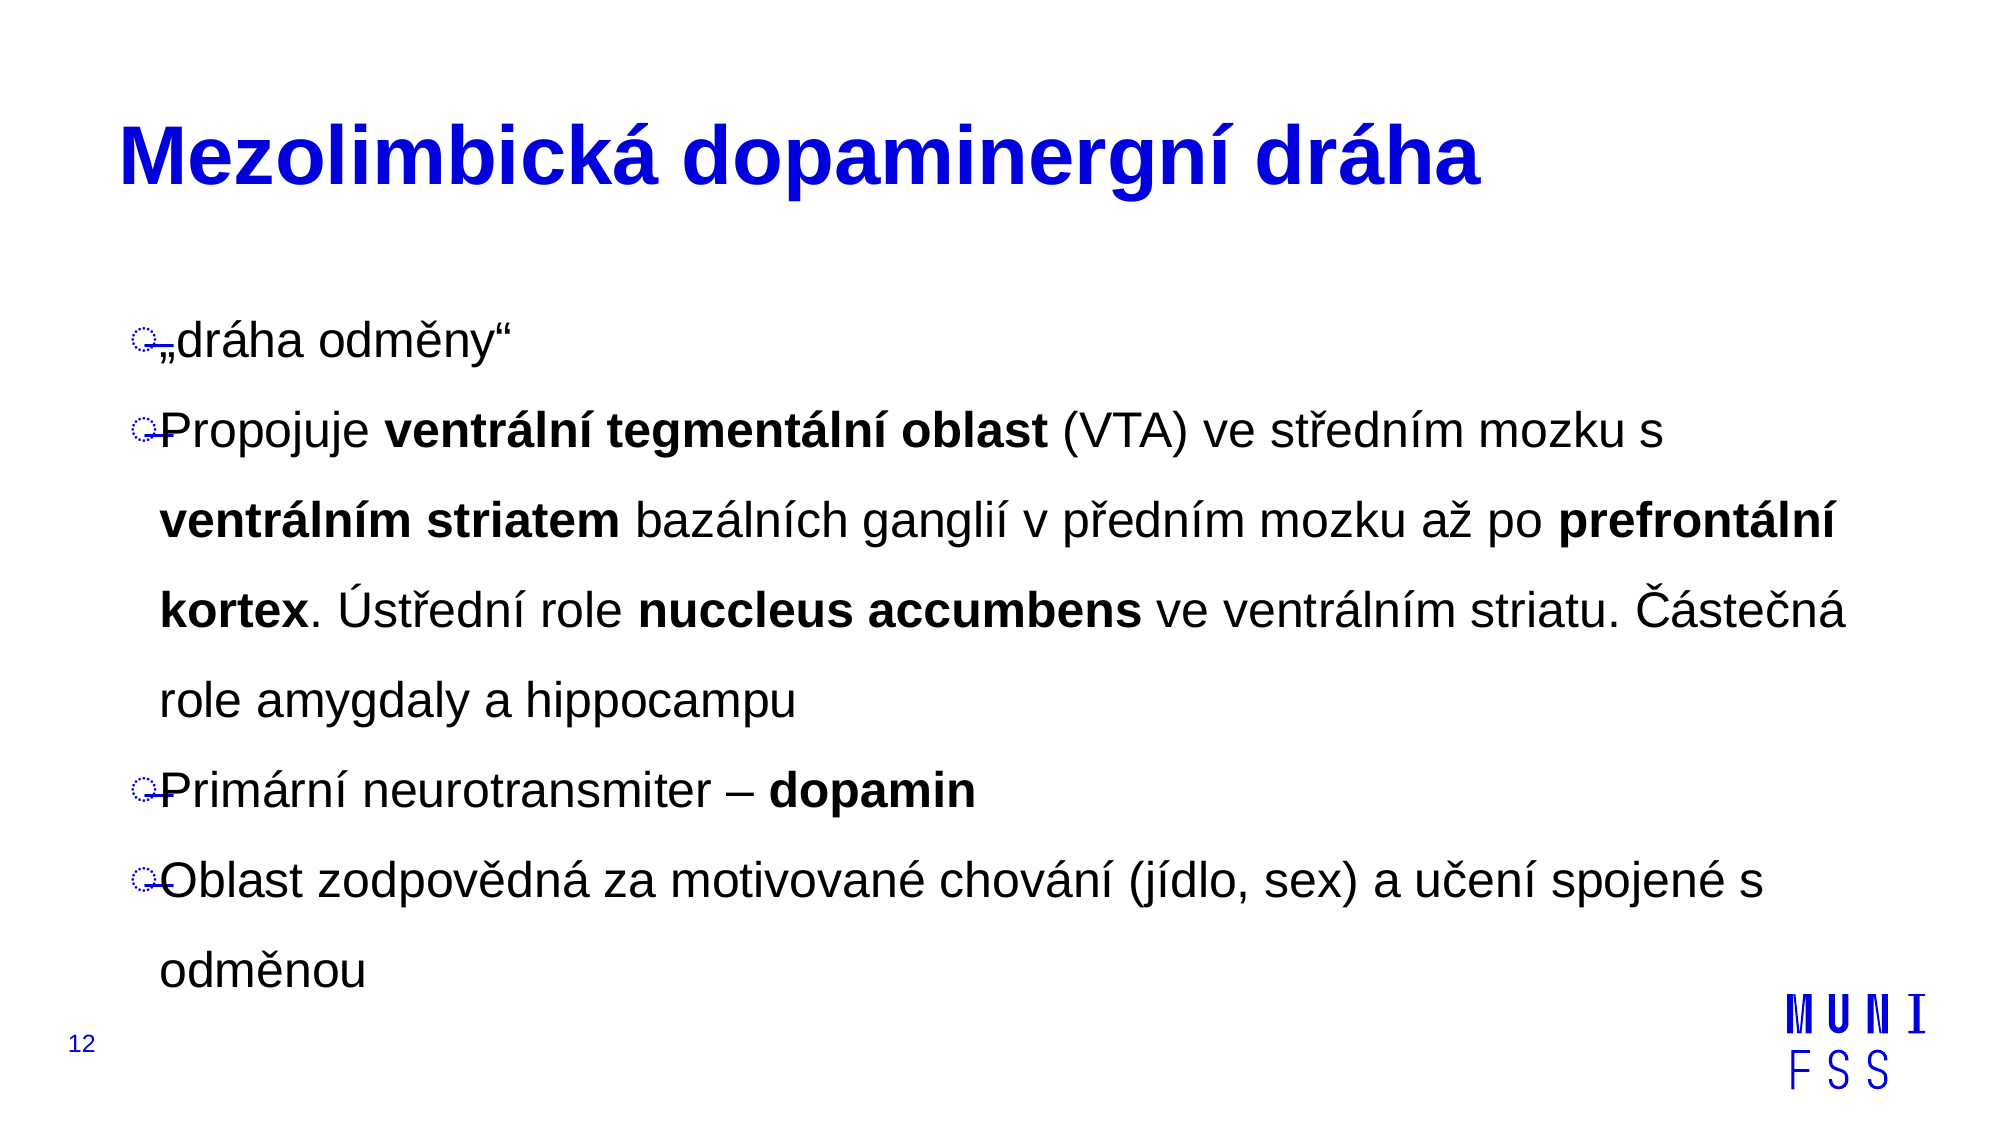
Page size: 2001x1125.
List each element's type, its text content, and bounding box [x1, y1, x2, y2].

slide_number 12 [67, 1021, 110, 1063]
list „dráha odměny“ Propojuje ventrální tegmentální oblast (VTA) ve středním mozku s ventrálním striatem bazálních ganglií v předním mozku až po prefrontální kortex. Ústřední role nuccleus accumbens ve ventrálním striatu. Částečná role amygdaly a hippocampu Primární neurotransmiter – dopamin Oblast zodpovědná za motivované chování (jídlo, sex) a učení spojené s odměnou [118, 277, 1883, 957]
title Mezolimbická dopaminergní dráha [118, 118, 1883, 193]
